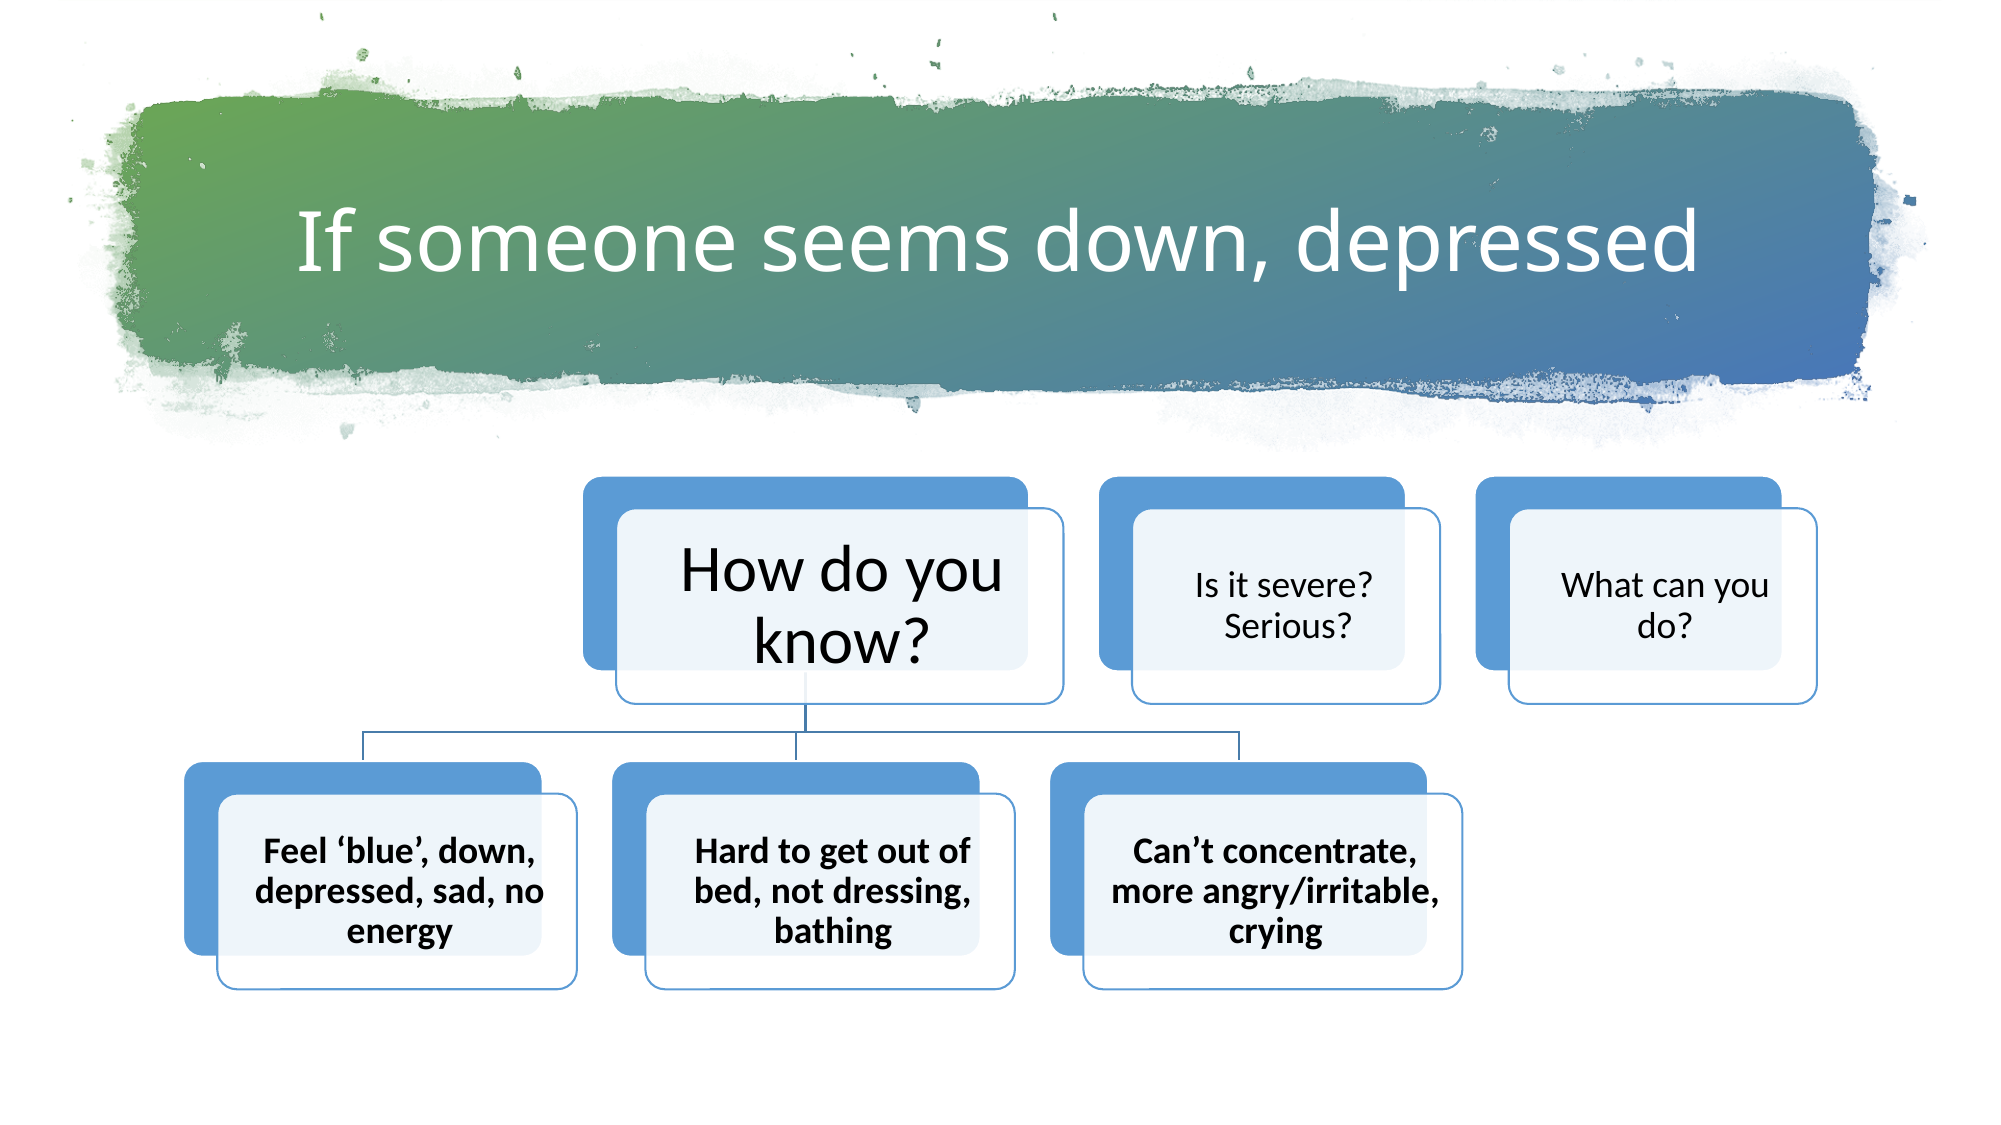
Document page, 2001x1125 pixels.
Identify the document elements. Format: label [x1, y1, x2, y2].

picture [0, 0, 2000, 1125]
list [169, 475, 1830, 990]
